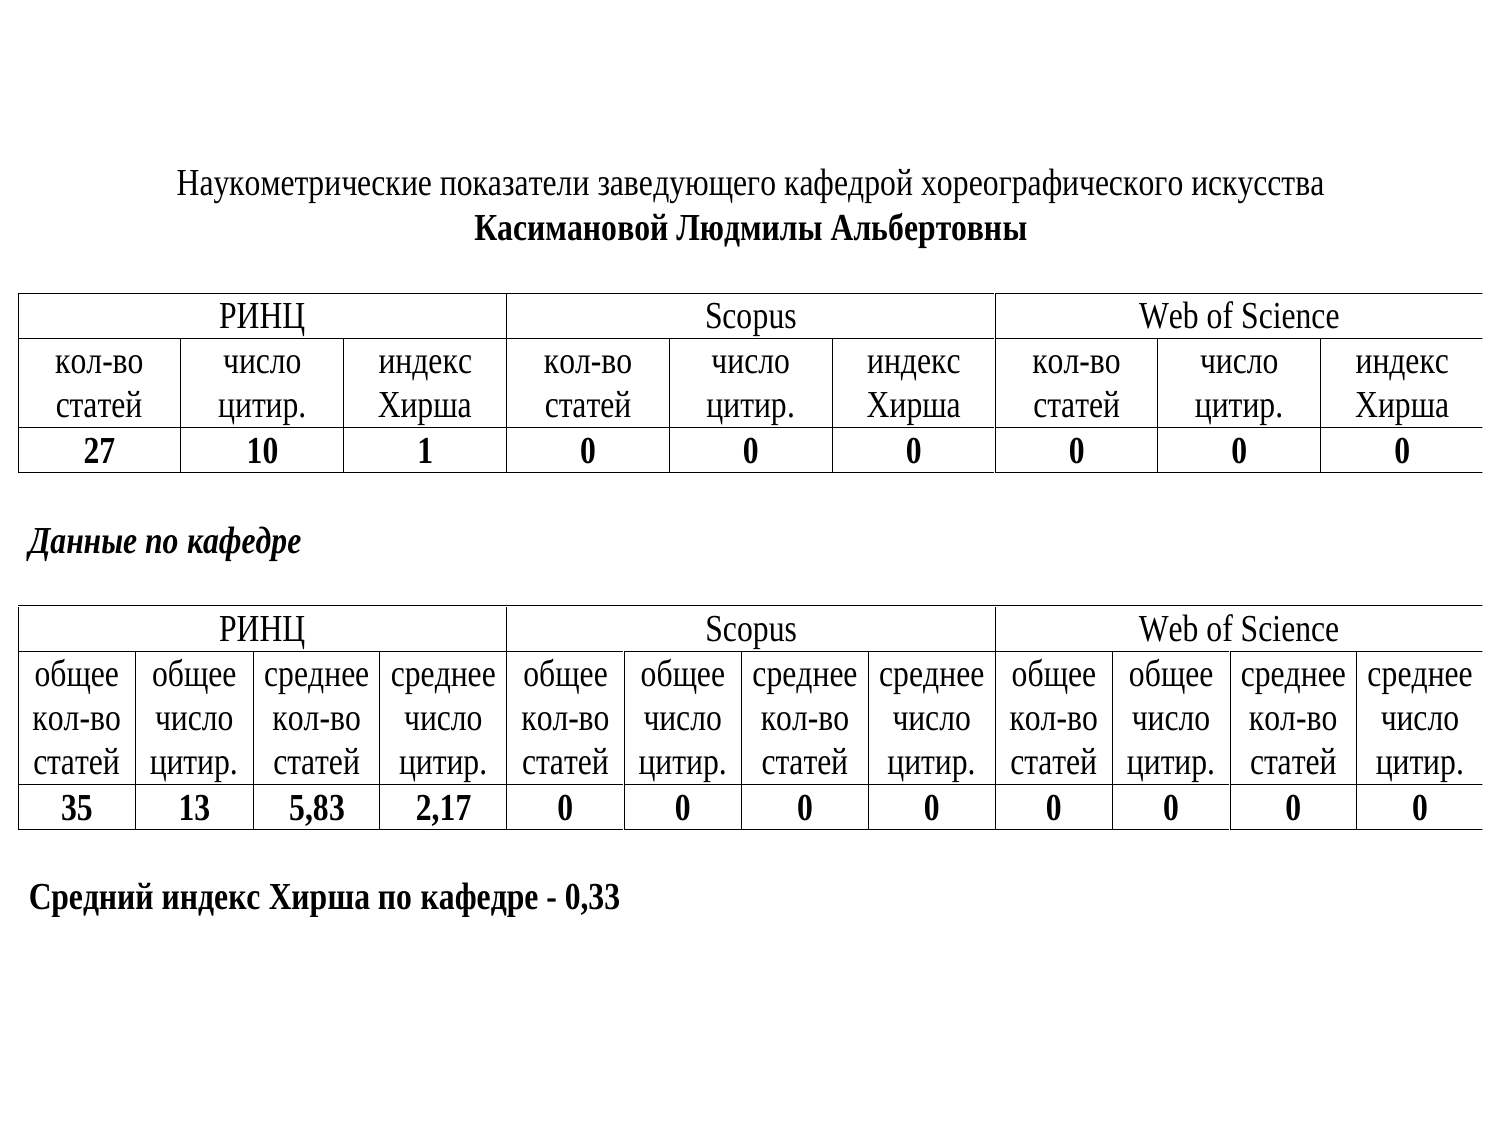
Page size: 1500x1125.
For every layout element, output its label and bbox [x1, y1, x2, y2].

picture [17, 160, 1483, 918]
